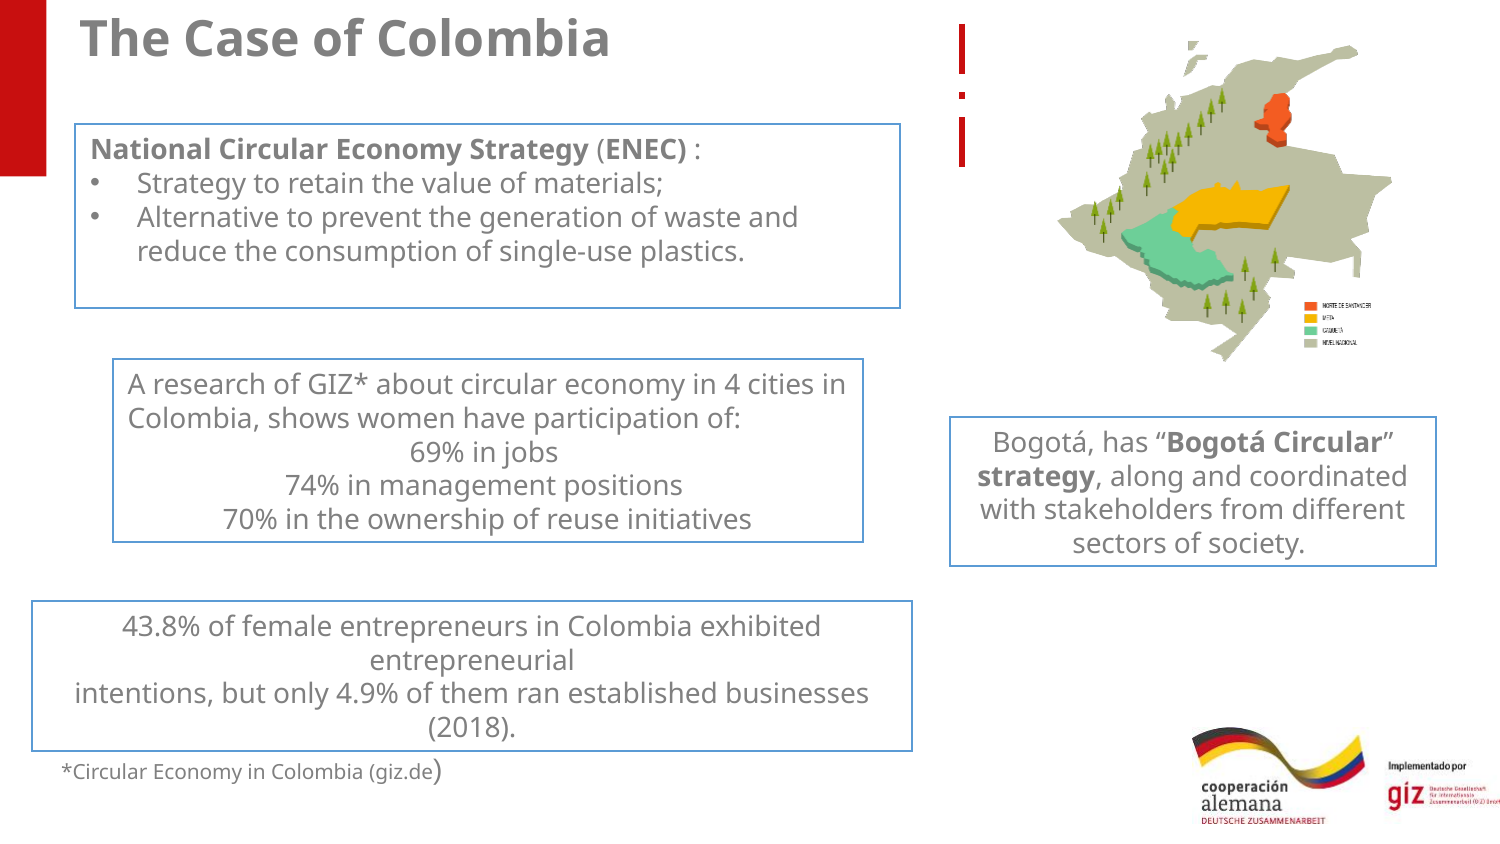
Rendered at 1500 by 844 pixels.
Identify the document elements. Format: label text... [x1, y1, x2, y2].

picture [1192, 727, 1500, 824]
text_box *Circular Economy in Colombia (giz.de) [46, 752, 797, 793]
text_box 43.8% of female entrepreneurs in Colombia exhibited entrepreneurial intentions, but only 4.9% of them ran established businesses (2018). [31, 600, 913, 752]
picture [1012, 23, 1436, 377]
text_box The Case of Colombia [64, 0, 913, 74]
text_box Bogotá, has “Bogotá Circular” strategy, along and coordinated with stakeholders from different sectors of society. [949, 416, 1437, 567]
text_box [0, 0, 47, 177]
text_box National Circular Economy Strategy (ENEC) : Strategy to retain the value of materials; Alternative to prevent the generation of waste and reduce the consumption of single-use plastics. [74, 123, 901, 309]
text_box A research of GIZ* about circular economy in 4 cities in Colombia, shows women have participation of: 69% in jobs 74% in management positions 70% in the ownership of reuse initiatives [112, 358, 864, 543]
